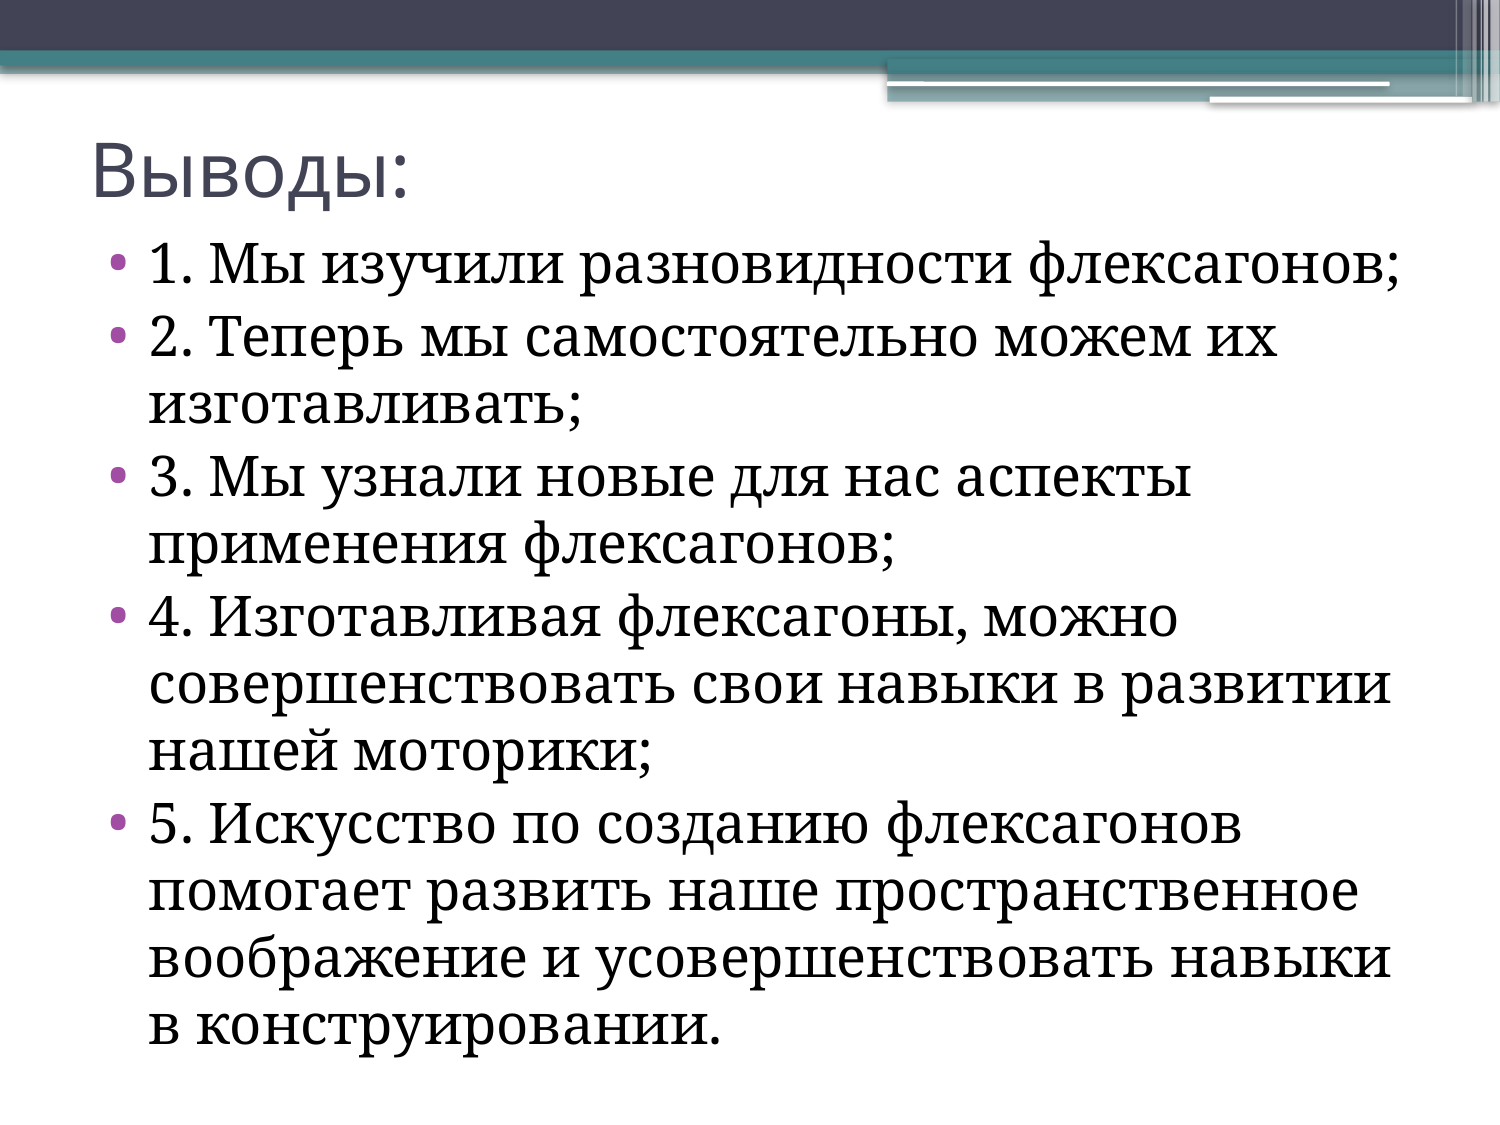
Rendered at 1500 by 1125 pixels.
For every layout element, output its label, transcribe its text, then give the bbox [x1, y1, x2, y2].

list 1. Мы изучили разновидности флексагонов; 2. Теперь мы самостоятельно можем их изготавливать; 3. Мы узнали новые для нас аспекты применения флексагонов; 4. Изготавливая флексагоны, можно совершенствовать свои навыки в развитии нашей моторики; 5. Искусство по созданию флексагонов помогает развить наше пространственное воображение и усовершенствовать навыки в конструировании. [76, 219, 1425, 1079]
title Выводы: [75, 113, 1412, 220]
